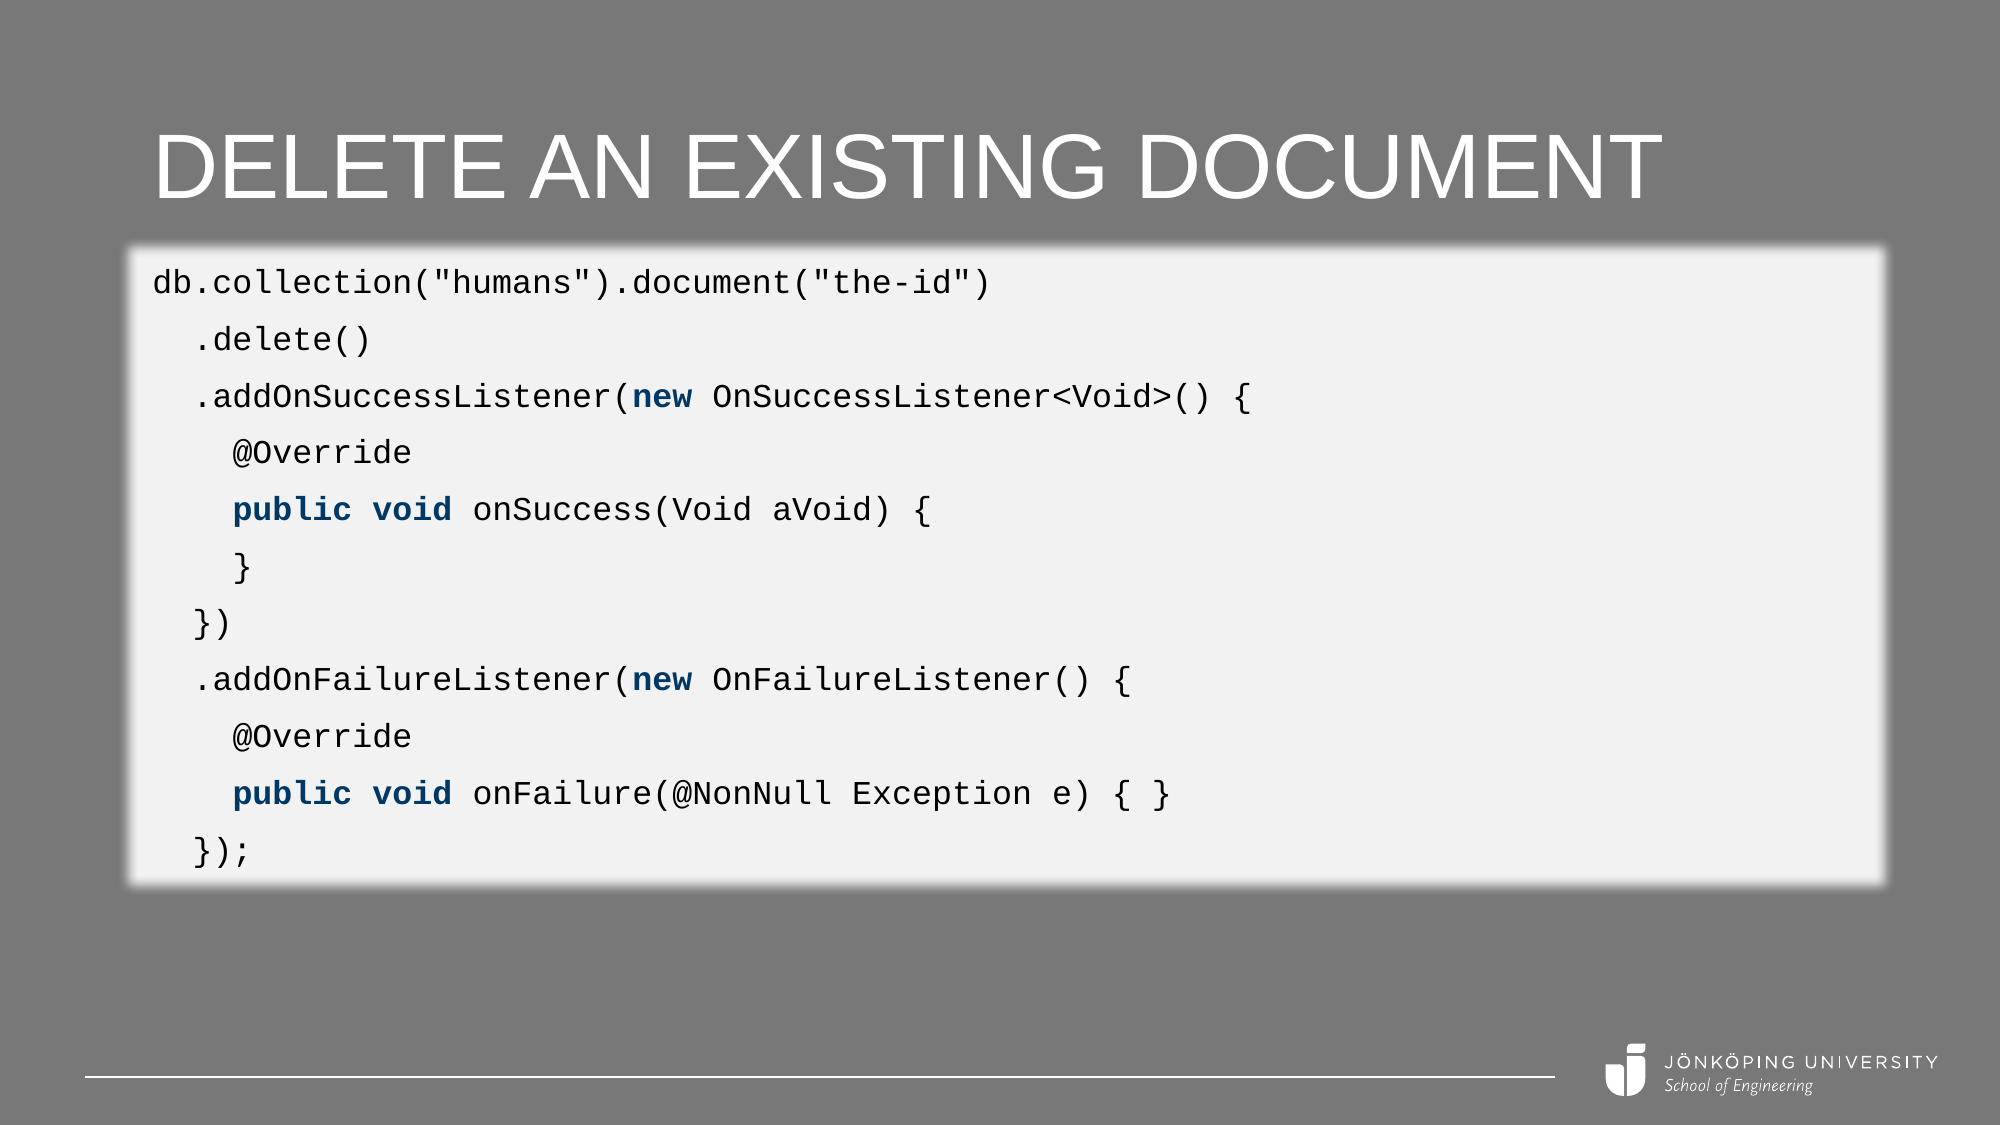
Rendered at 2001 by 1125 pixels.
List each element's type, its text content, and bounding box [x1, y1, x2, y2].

text_box db.collection("humans").document("the-id") .delete() .addOnSuccessListener(new OnSuccessListener<Void>() { @Override public void onSuccess(Void aVoid) { } }) .addOnFailureListener(new OnFailureListener() { @Override public void onFailure(@NonNull Exception e) { } }); [137, 257, 1874, 876]
title Delete an existing document [137, 59, 1945, 278]
